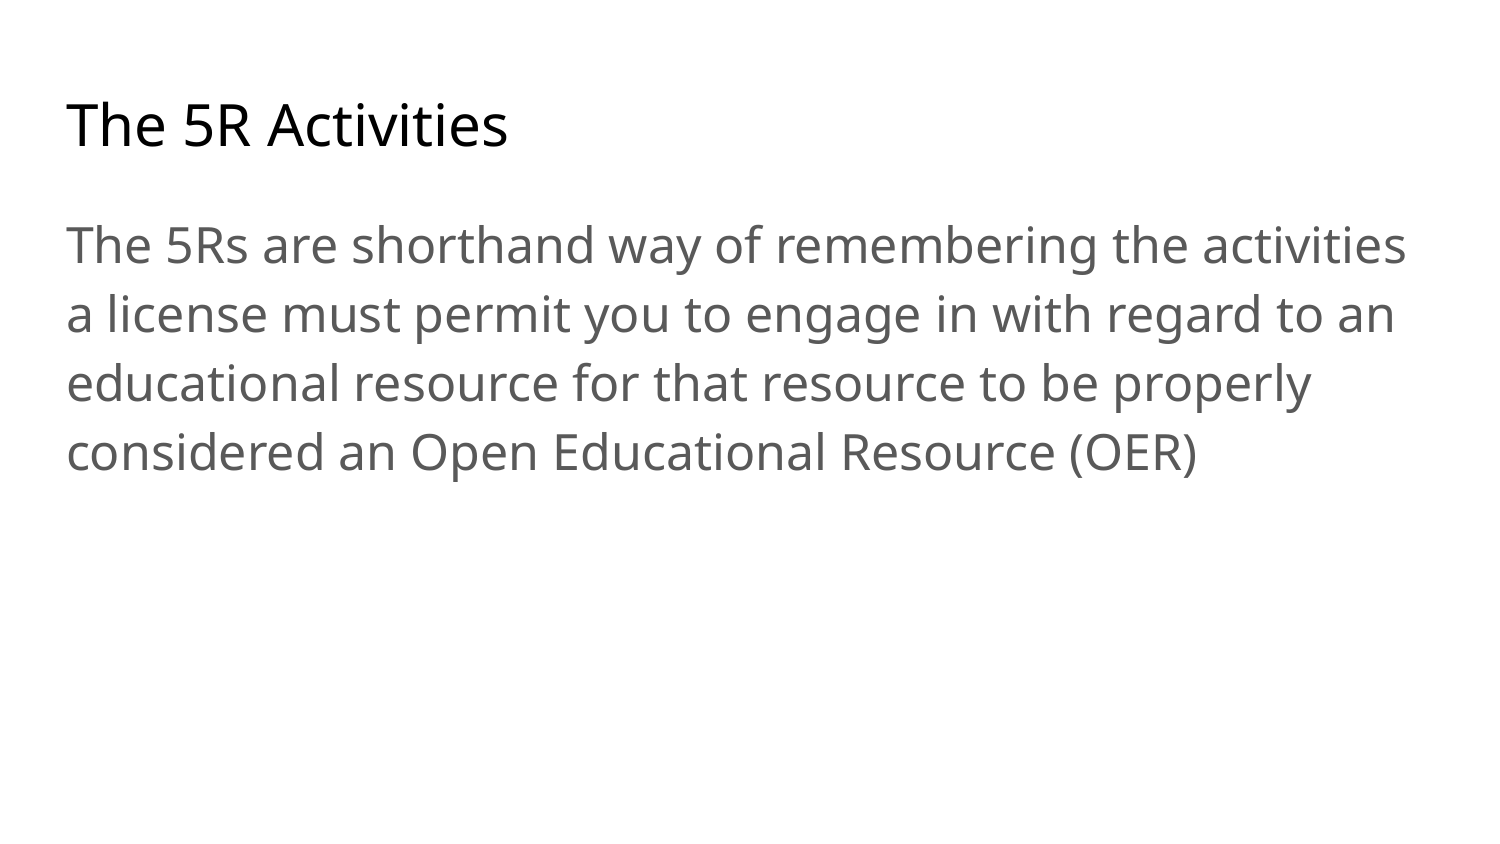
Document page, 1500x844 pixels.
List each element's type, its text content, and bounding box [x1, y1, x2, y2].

list The 5Rs are shorthand way of remembering the activities a license must permit you to engage in with regard to an educational resource for that resource to be properly considered an Open Educational Resource (OER) [51, 189, 1449, 750]
title The 5R Activities [51, 72, 1449, 167]
